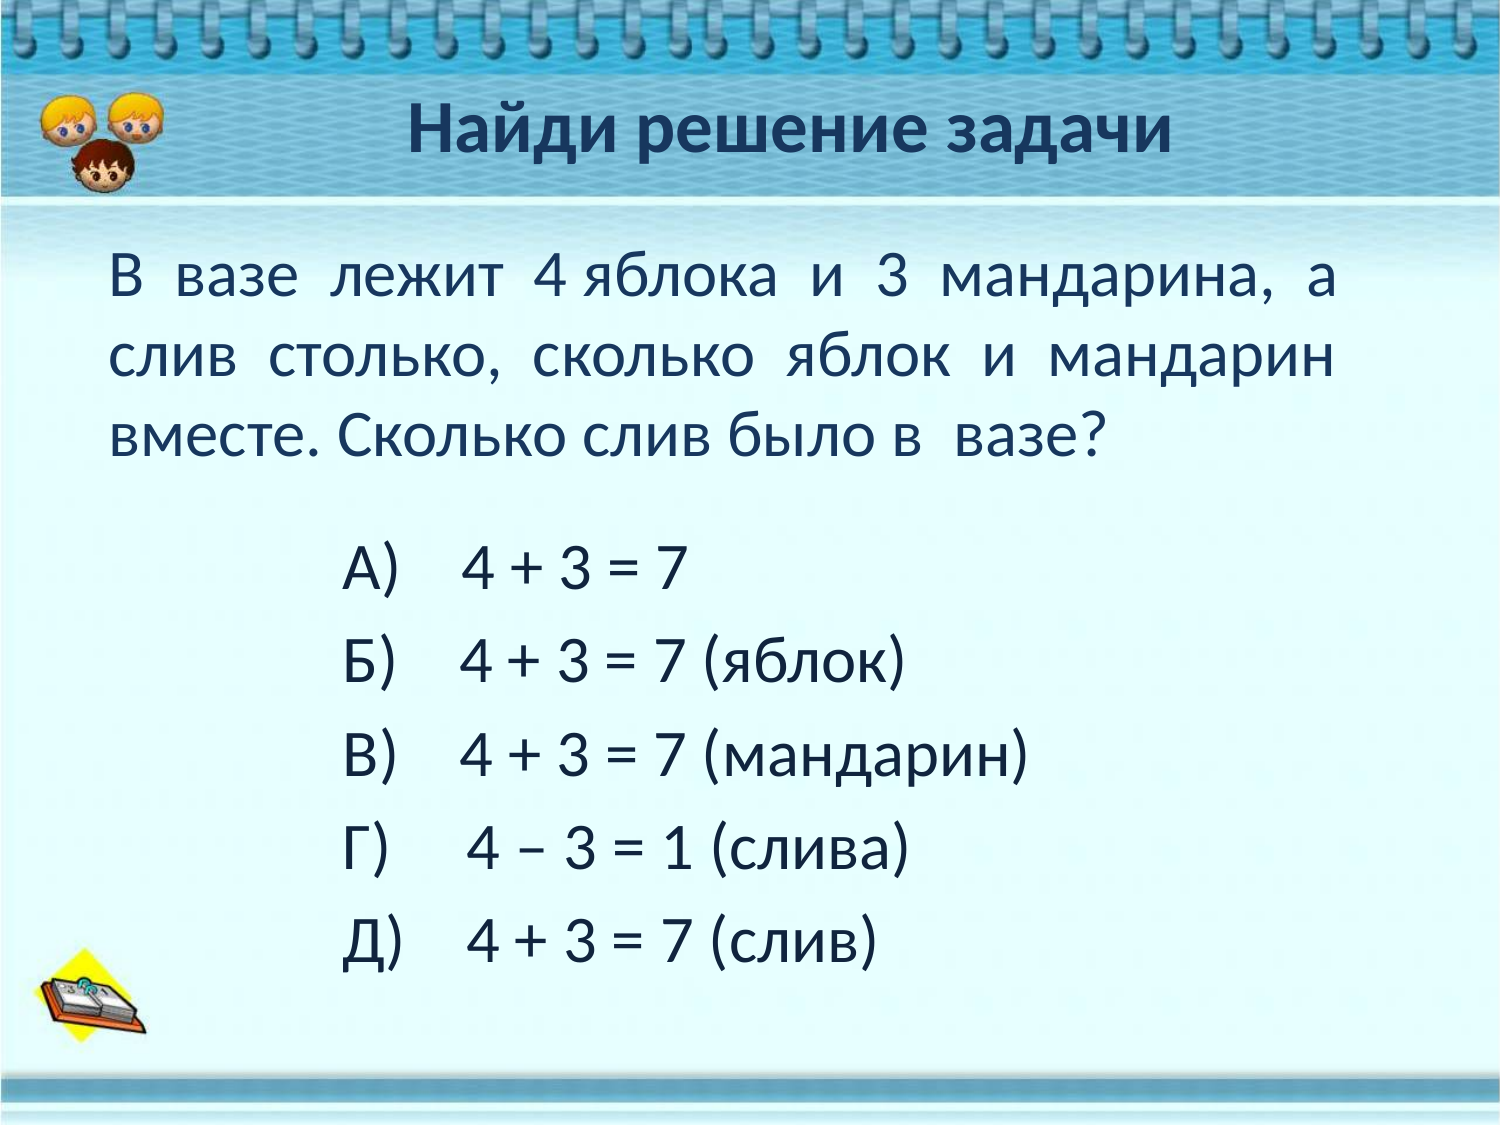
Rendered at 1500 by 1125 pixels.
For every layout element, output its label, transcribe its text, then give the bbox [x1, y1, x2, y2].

text_box А) 4 + 3 = 7 Б) 4 + 3 = 7 (яблок) В) 4 + 3 = 7 (мандарин) Г) 4 – 3 = 1 (слива) Д) 4 + 3 = 7 (слив) [328, 515, 1226, 1008]
picture [0, 0, 1500, 1125]
text_box В вазе лежит 4 яблока и 3 мандарина, а слив столько, сколько яблок и мандарин вместе. Сколько слив было в вазе? [93, 222, 1500, 478]
text_box Найди решение задачи [82, 70, 1500, 223]
